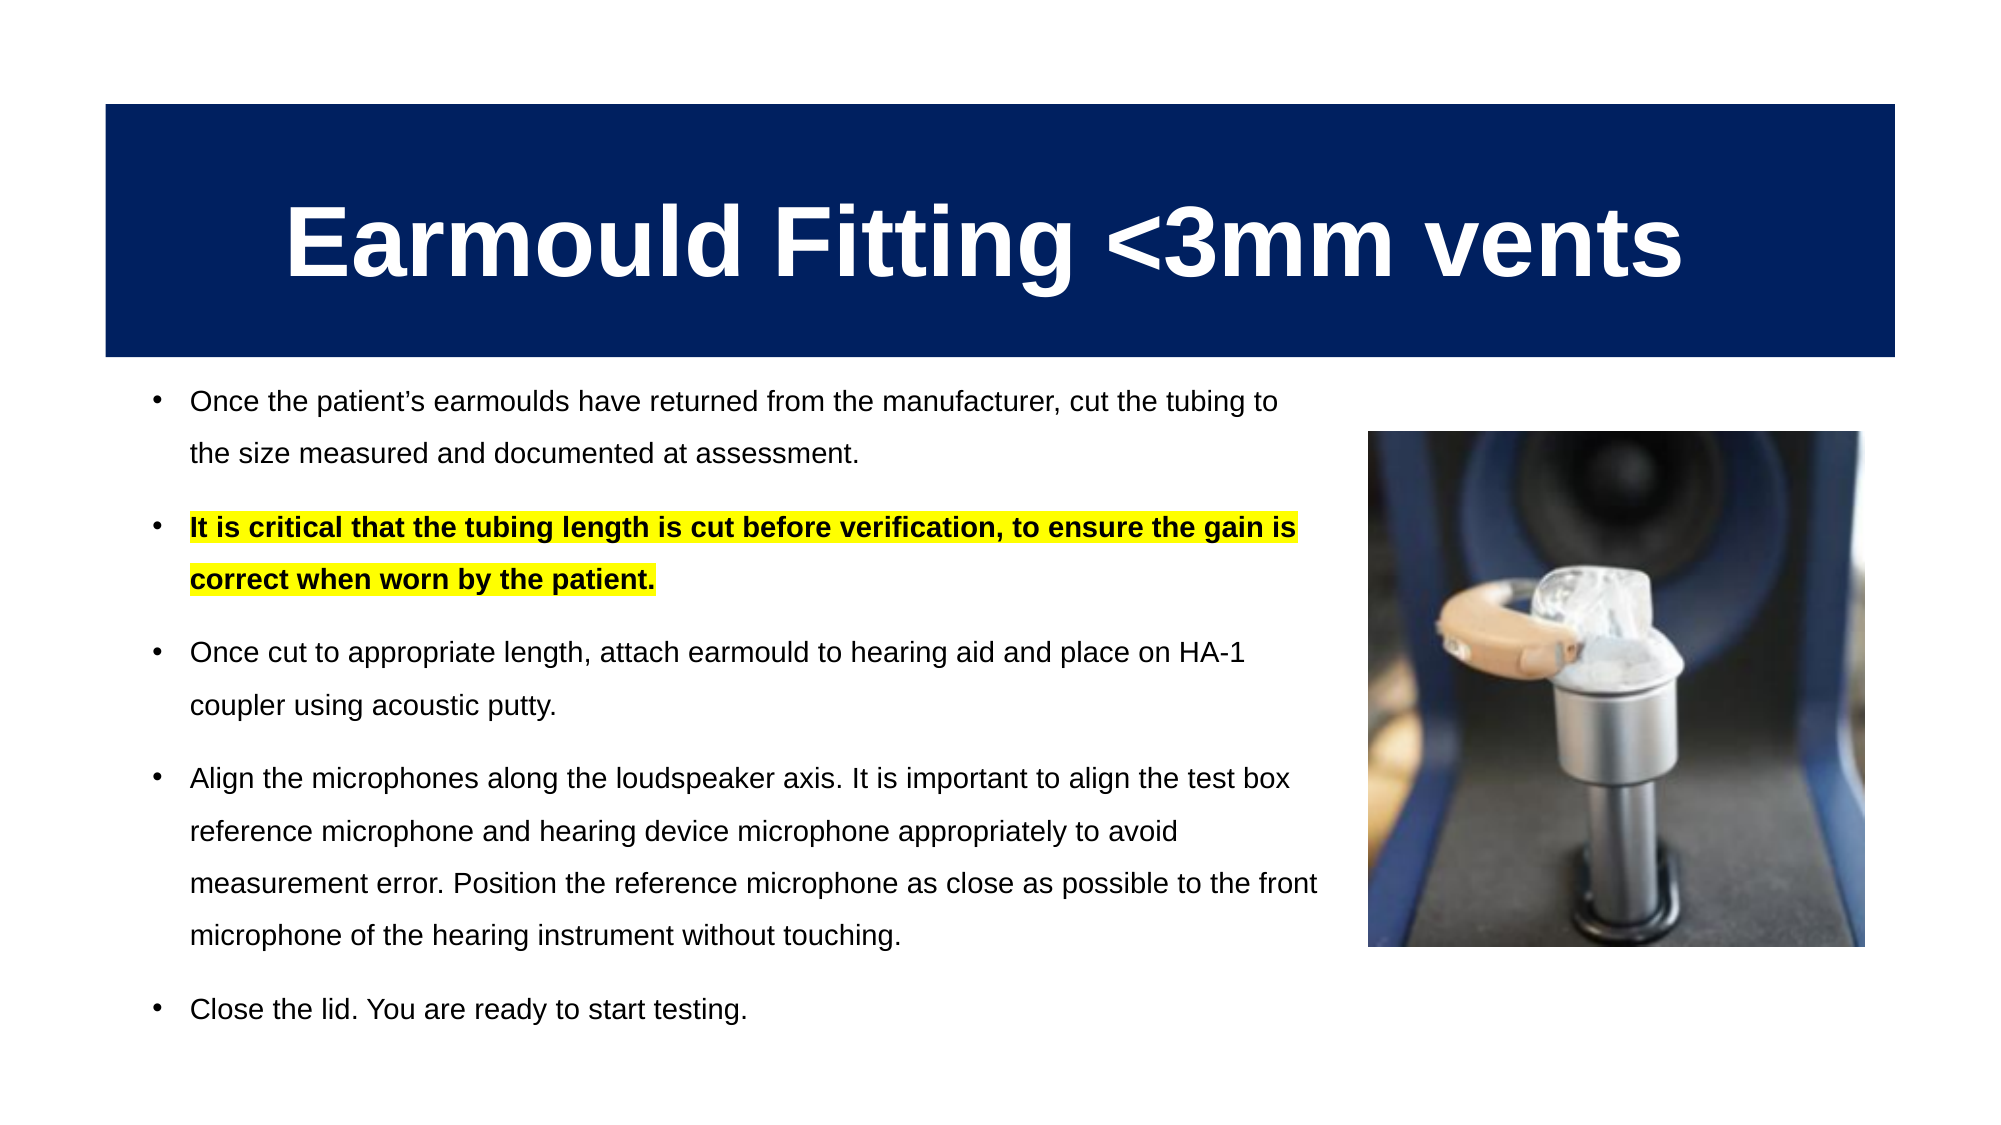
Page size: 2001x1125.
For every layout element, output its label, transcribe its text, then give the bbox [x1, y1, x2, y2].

picture [1368, 431, 1865, 947]
list Once the patient’s earmoulds have returned from the manufacturer, cut the tubing to the size measured and documented at assessment. It is critical that the tubing length is cut before verification, to ensure the gain is correct when worn by the patient. Once cut to appropriate length, attach earmould to hearing aid and place on HA-1 coupler using acoustic putty. Align the microphones along the loudspeaker axis. It is important to align the test box reference microphone and hearing device microphone appropriately to avoid measurement error. Position the reference microphone as close as possible to the front microphone of the hearing instrument without touching. Close the lid. You are ready to start testing. [137, 358, 1338, 1071]
text_box [105, 104, 1895, 358]
title Earmould Fitting <3mm vents [137, 104, 1863, 322]
